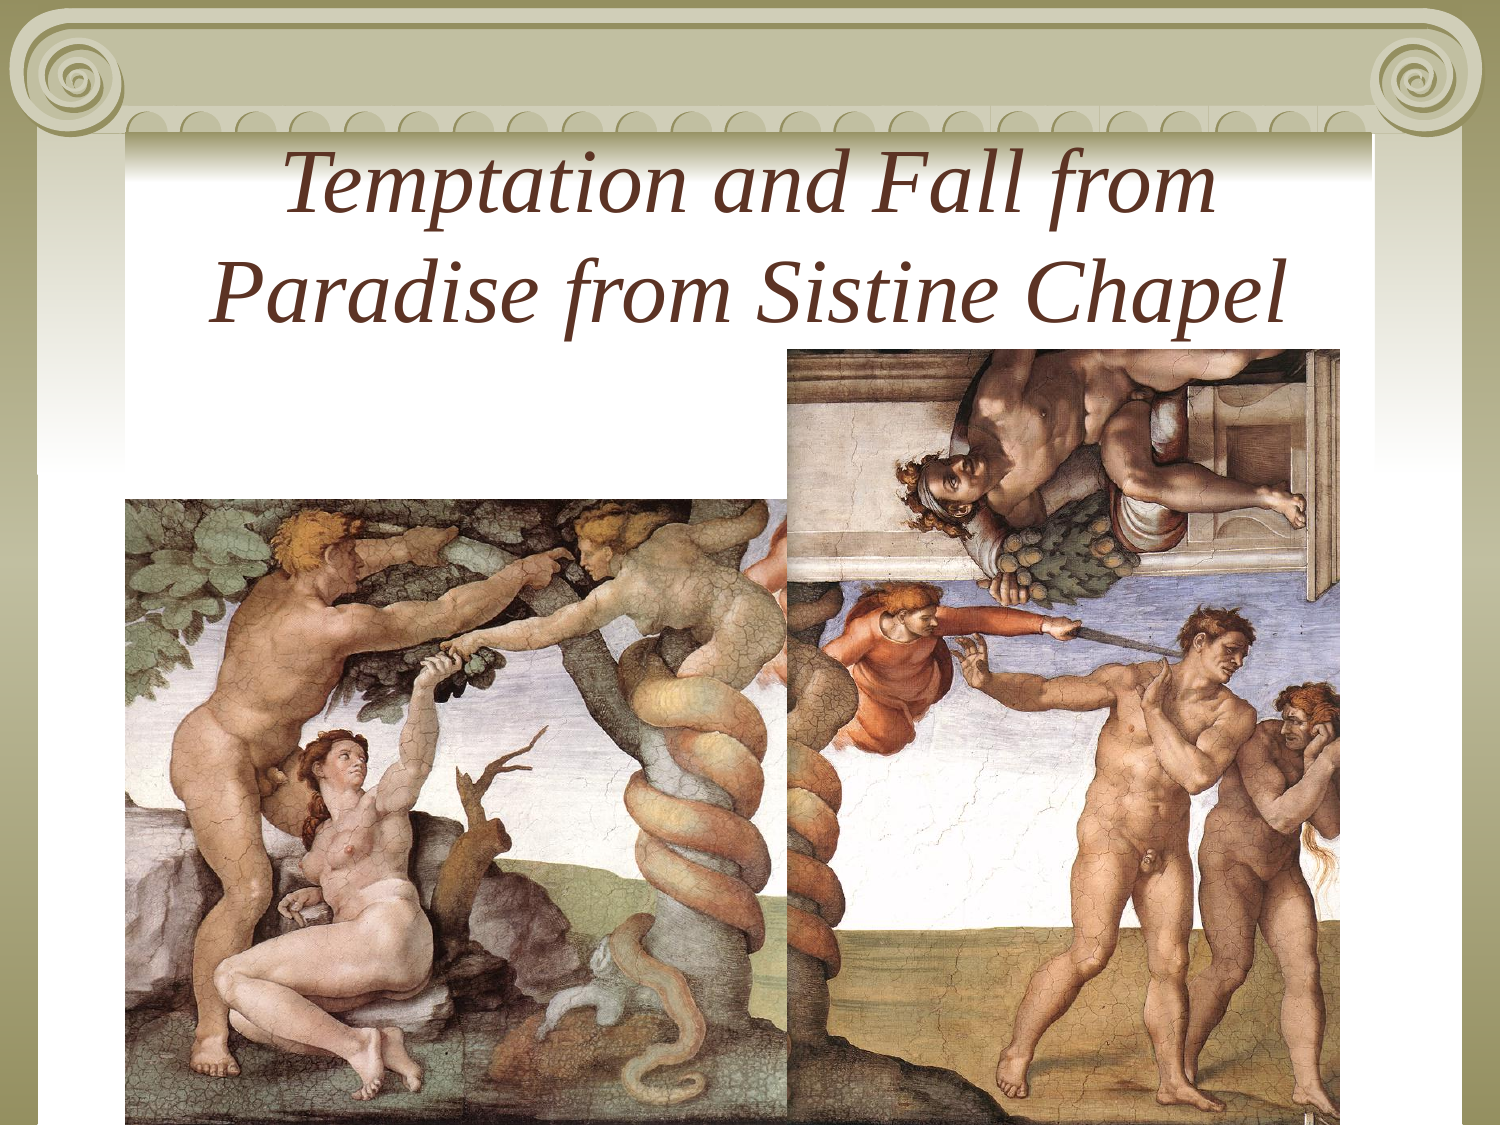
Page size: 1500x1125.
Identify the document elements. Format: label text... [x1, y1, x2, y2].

title Temptation and Fall from Paradise from Sistine Chapel [112, 137, 1388, 325]
picture [124, 349, 1340, 1125]
